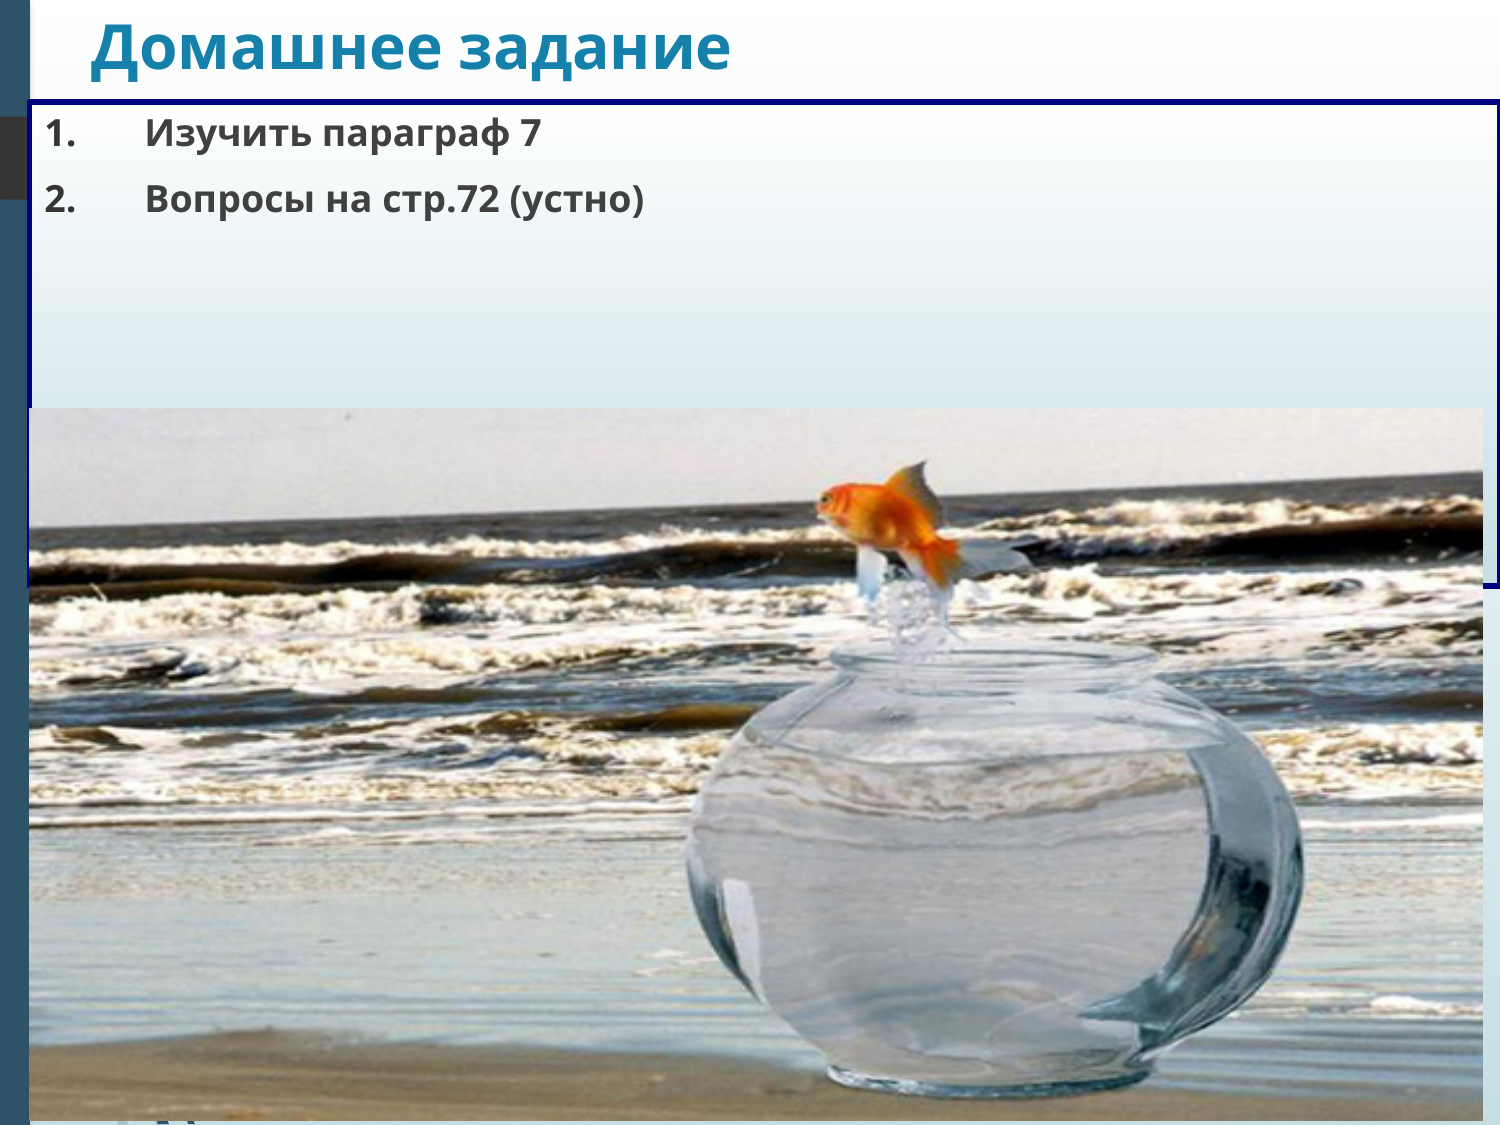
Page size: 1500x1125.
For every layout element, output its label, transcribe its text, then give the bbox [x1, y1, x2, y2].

list Изучить параграф 7 Вопросы на стр.72 (устно) [29, 101, 1500, 587]
picture [29, 408, 1483, 1121]
title Домашнее задание [76, 0, 1427, 91]
